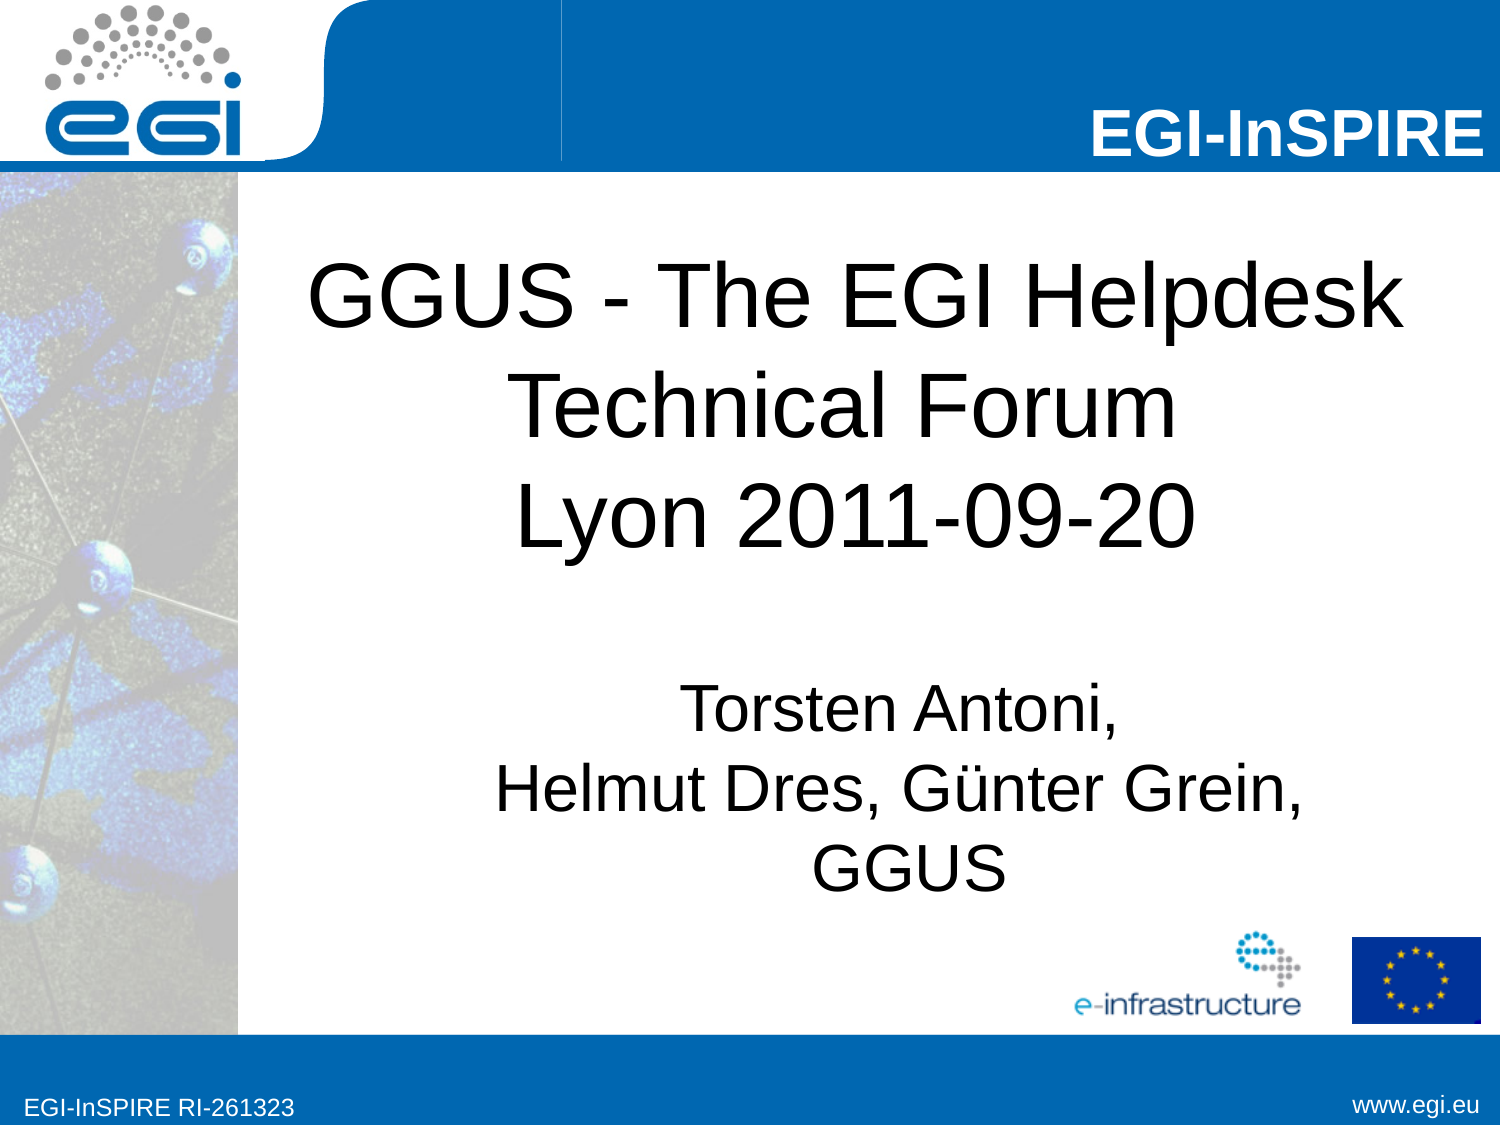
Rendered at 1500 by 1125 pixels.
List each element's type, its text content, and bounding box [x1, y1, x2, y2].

picture [1352, 937, 1481, 1024]
picture [1069, 925, 1307, 1022]
picture [0, 172, 238, 1034]
subtitle Torsten Antoni, Helmut Dres, Günter Grein, GGUS [418, 656, 1400, 906]
picture [0, 0, 265, 161]
title GGUS - The EGI Helpdesk Technical Forum Lyon 2011-09-20 [241, 266, 1471, 646]
